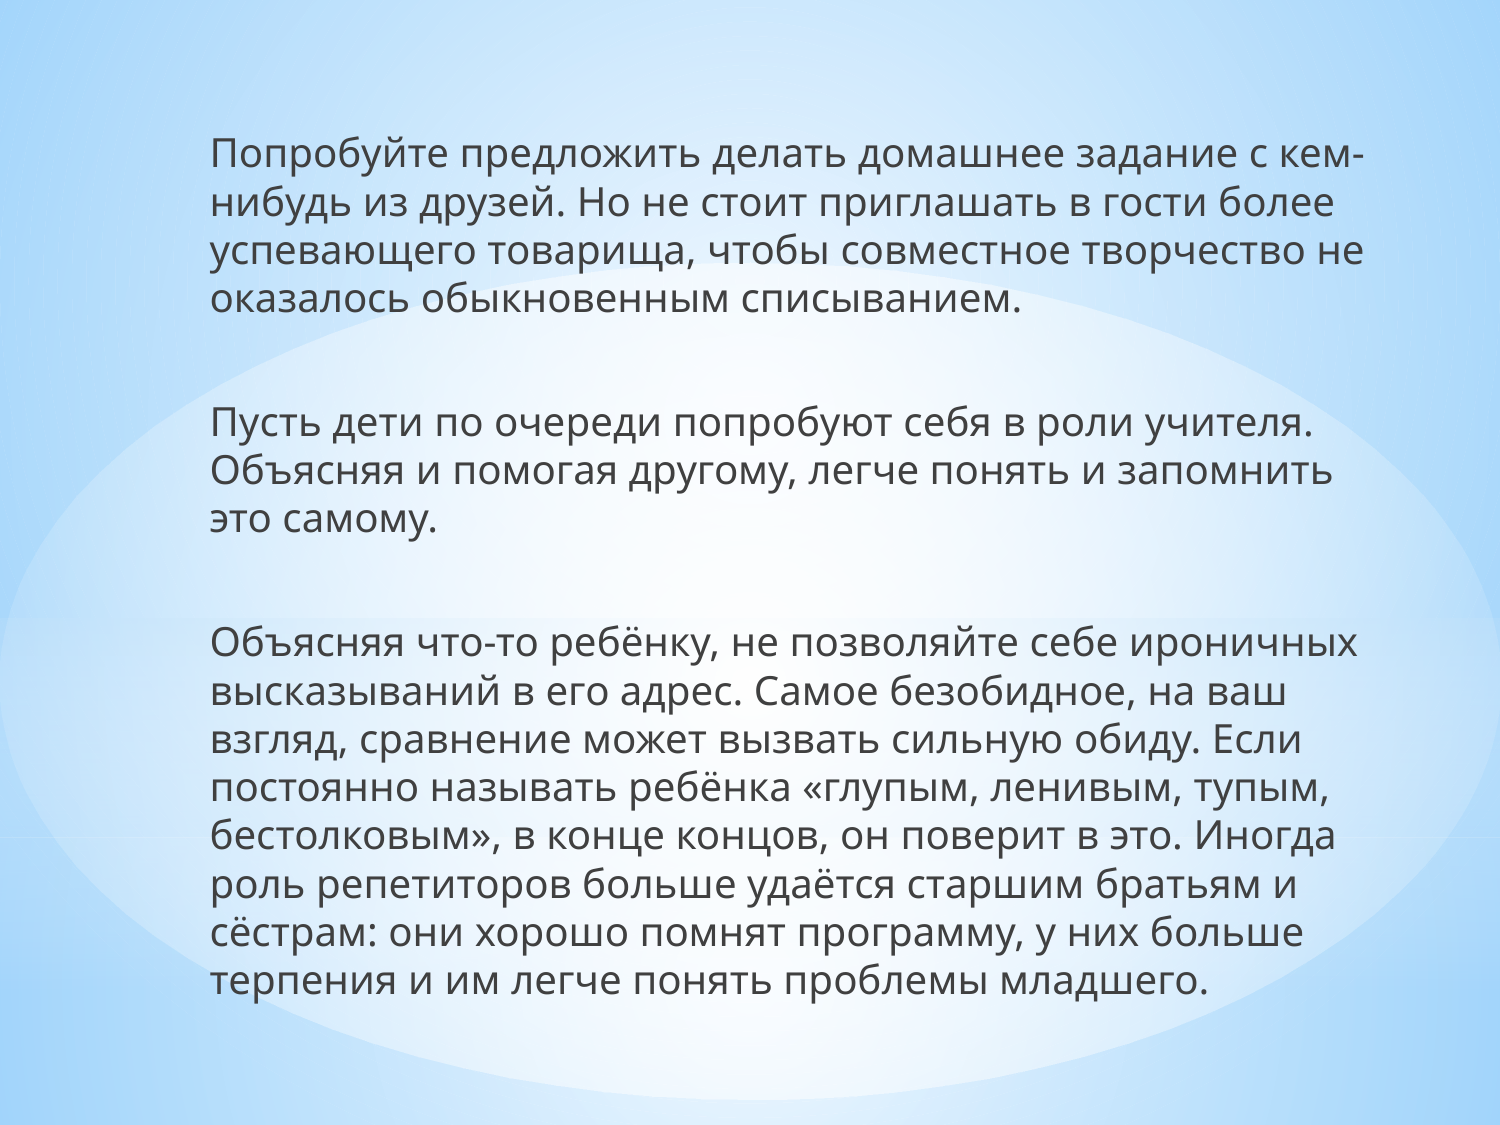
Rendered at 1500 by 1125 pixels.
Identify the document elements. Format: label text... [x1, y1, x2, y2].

list Попробуйте предложить делать домашнее задание с кем-нибудь из друзей. Но не стоит приглашать в гости более успевающего товарища, чтобы совместное творчество не оказалось обыкновенным списыванием. Пусть дети по очереди попробуют себя в роли учителя. Объясняя и помогая другому, легче понять и запомнить это самому. Объясняя что-то ребёнку, не позволяйте себе ироничных высказываний в его адрес. Самое безобидное, на ваш взгляд, сравнение может вызвать сильную обиду. Если постоянно называть ребёнка «глупым, ленивым, тупым, бестолковым», в конце концов, он поверит в это. Иногда роль репетиторов больше удаётся старшим братьям и сёстрам: они хорошо помнят программу, у них больше терпения и им легче понять проблемы младшего. [187, 120, 1388, 1024]
